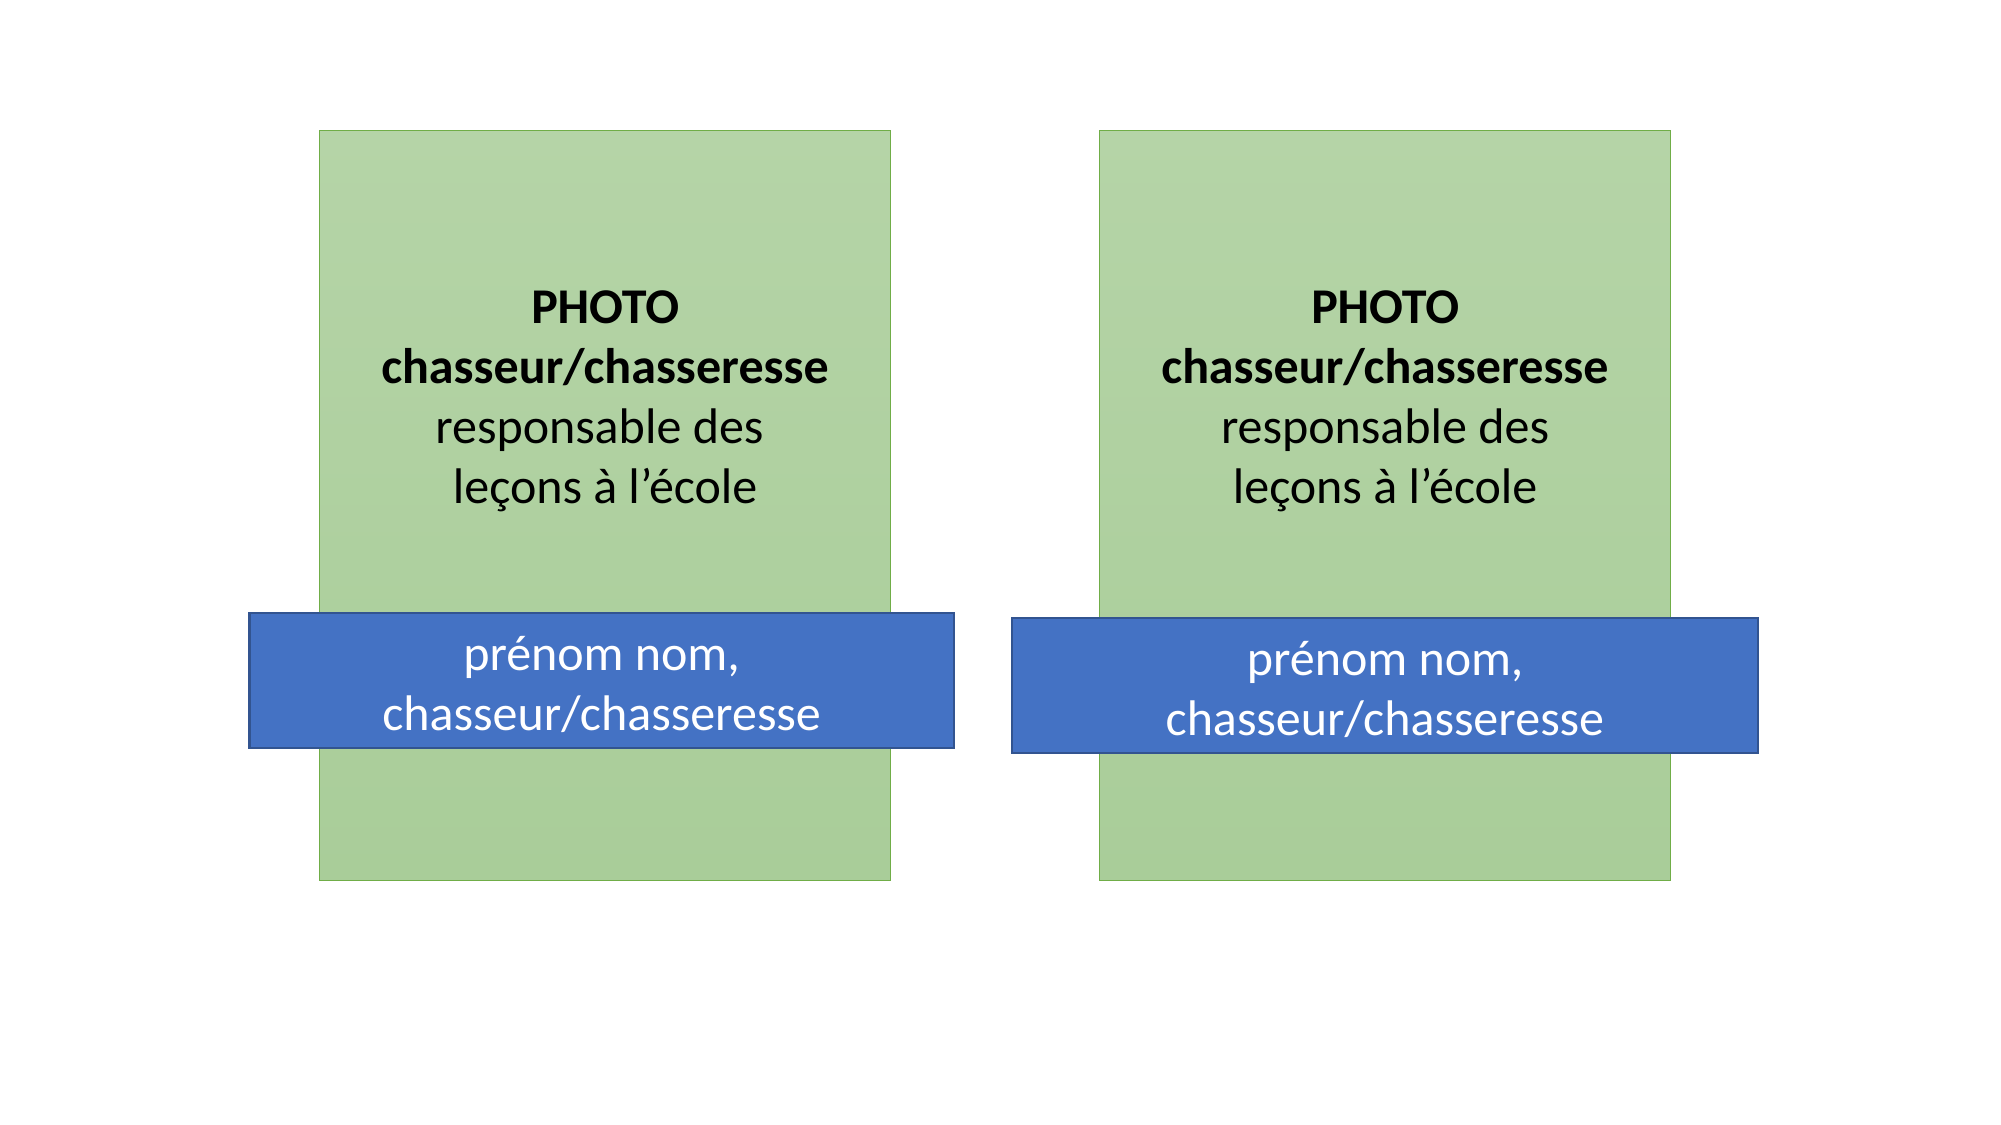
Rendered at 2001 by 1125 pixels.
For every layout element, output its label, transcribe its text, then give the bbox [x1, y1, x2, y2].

text_box prénom nom, chasseur/chasseresse [248, 612, 955, 749]
text_box PHOTO chasseur/chasseresse responsable des leçons à l’école [319, 749, 891, 881]
text_box PHOTO chasseur/chasseresse responsable des leçons à l’école [319, 130, 891, 612]
text_box PHOTO chasseur/chasseresse responsable des leçons à l’école [1099, 130, 1671, 617]
text_box prénom nom, chasseur/chasseresse [1011, 617, 1759, 754]
text_box PHOTO chasseur/chasseresse responsable des leçons à l’école [1099, 754, 1671, 881]
